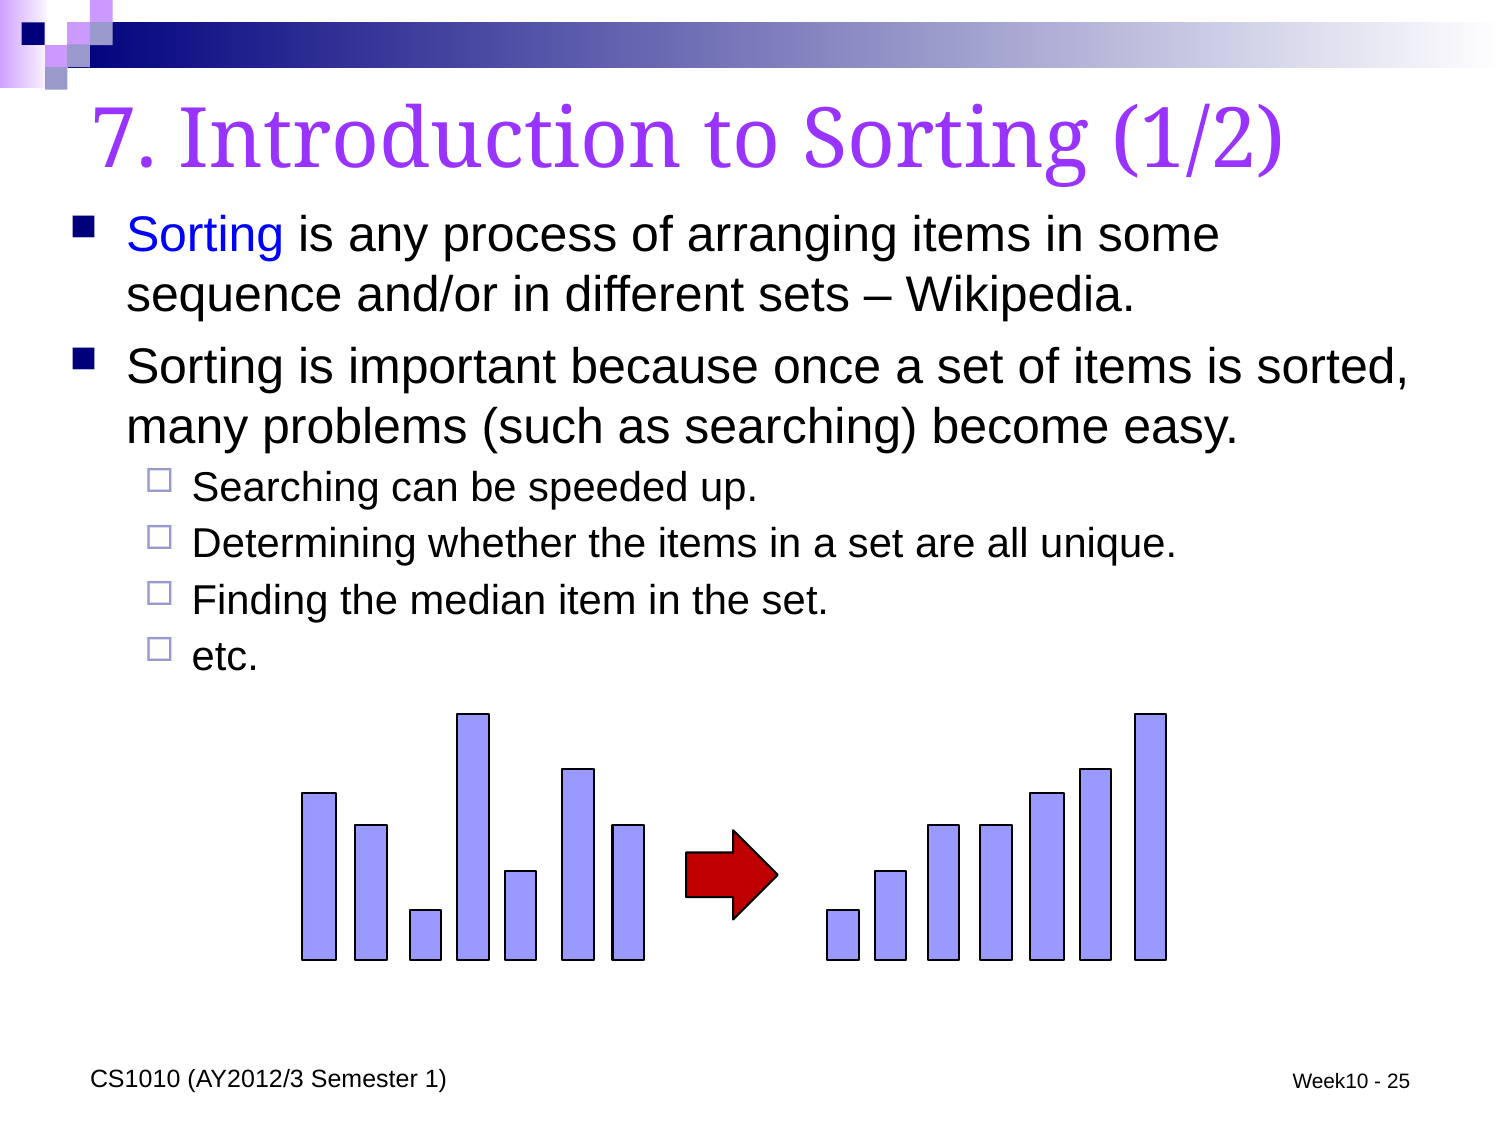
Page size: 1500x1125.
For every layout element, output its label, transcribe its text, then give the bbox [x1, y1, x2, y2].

list Sorting is any process of arranging items in some sequence and/or in different sets – Wikipedia. Sorting is important because once a set of items is sorted, many problems (such as searching) become easy. Searching can be speeded up. Determining whether the items in a set are all unique. Finding the median item in the set. etc. [54, 193, 1455, 677]
footer CS1010 (AY2012/3 Semester 1) [74, 1024, 551, 1101]
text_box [301, 713, 1167, 961]
title 7. Introduction to Sorting (1/2) [74, 74, 1426, 193]
slide_number Week10 - 25 [1074, 1024, 1426, 1101]
